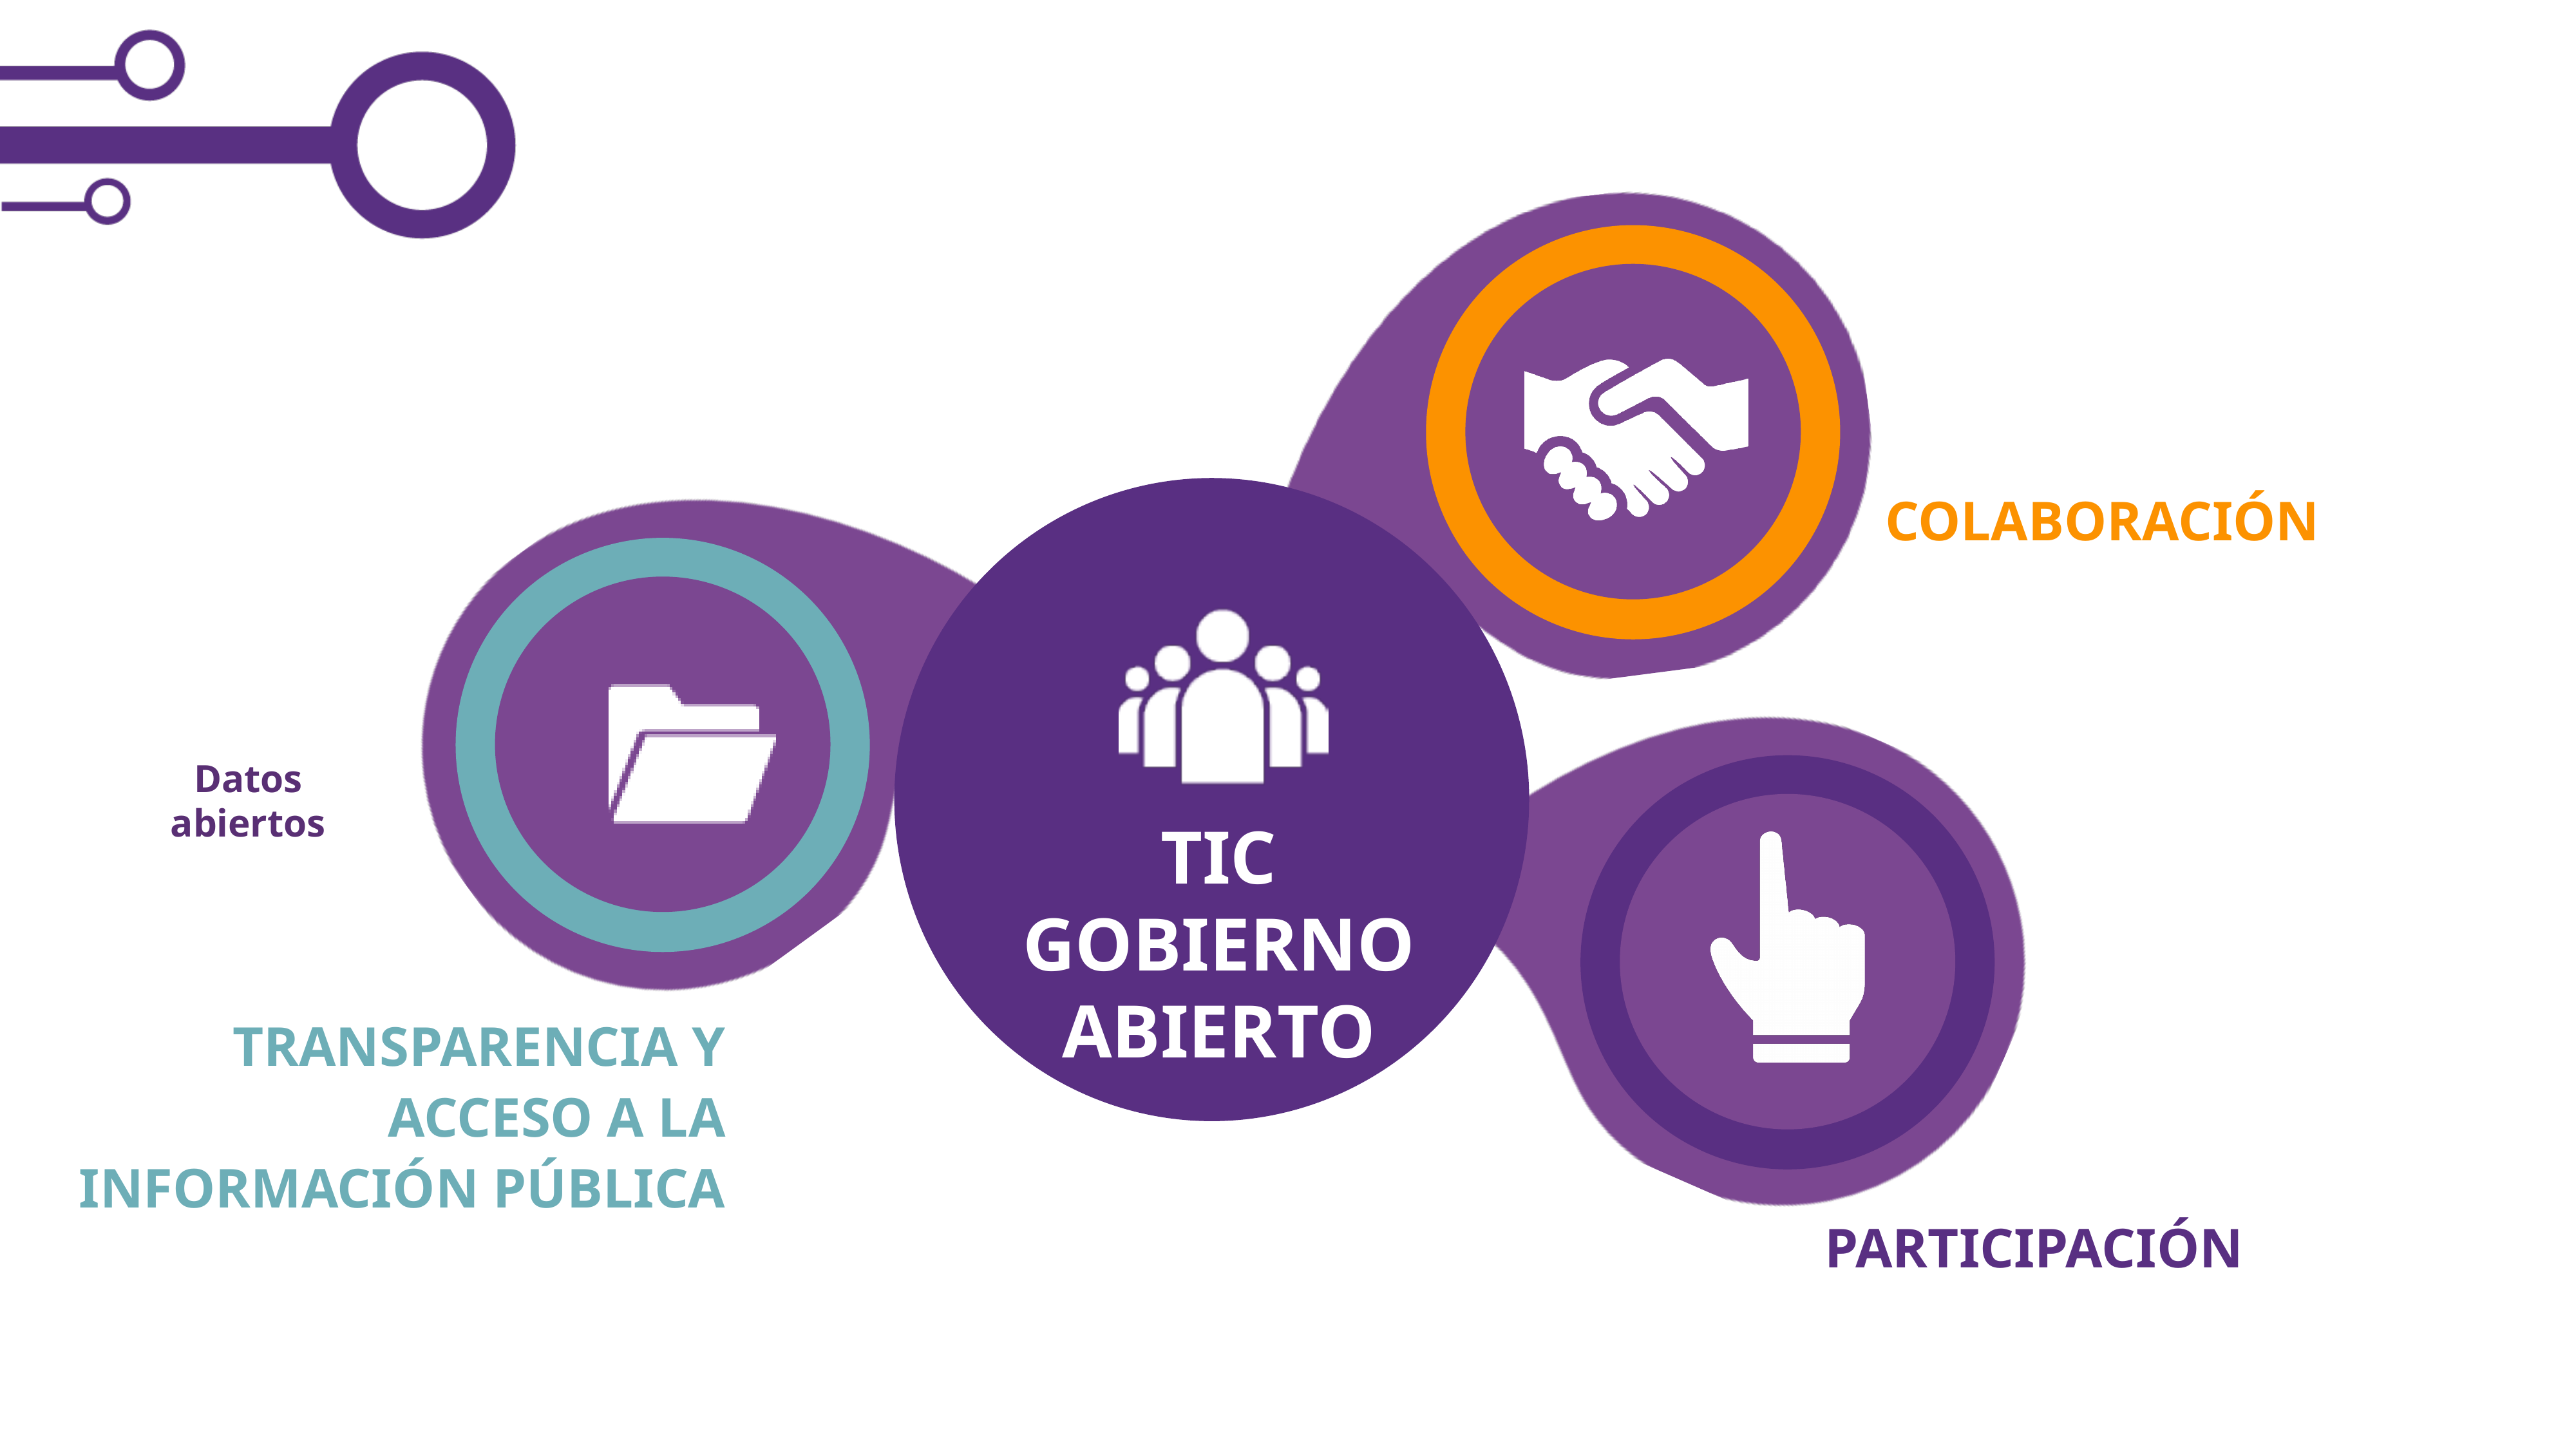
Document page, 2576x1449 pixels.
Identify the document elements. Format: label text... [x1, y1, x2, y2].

picture [0, 0, 2030, 1177]
text_box PARTICIPACIÓN [1720, 1209, 2348, 1320]
text_box COLABORACIÓN [2011, 482, 2489, 593]
text_box TRANSPARENCIA Y ACCESO A LA INFORMACIÓN PÚBLICA [4, 1132, 735, 1221]
